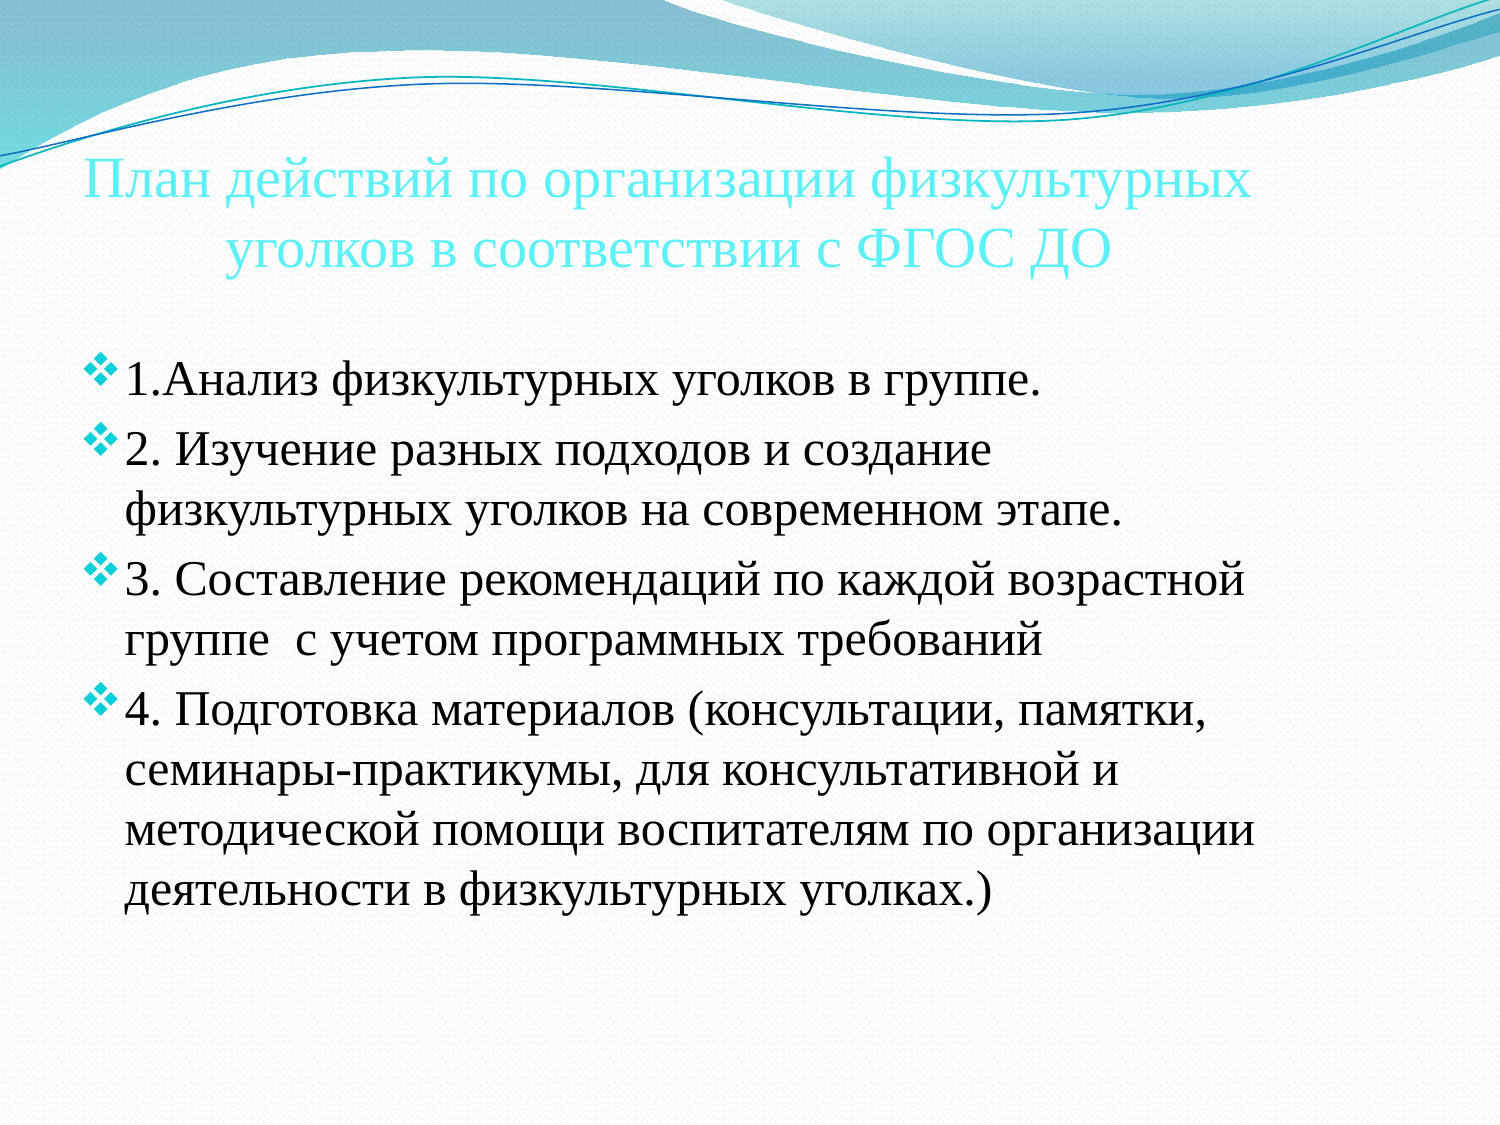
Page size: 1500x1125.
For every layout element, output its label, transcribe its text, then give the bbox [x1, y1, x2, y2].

title План действий по организации физкультурных уголков в соответствии с ФГОС ДО [75, 66, 1263, 279]
list 1.Анализ физкультурных уголков в группе. 2. Изучение разных подходов и создание физкультурных уголков на современном этапе. 3. Составление рекомендаций по каждой возрастной группе с учетом программных требований 4. Подготовка материалов (консультации, памятки, семинары-практикумы, для консультативной и методической помощи воспитателям по организации деятельности в физкультурных уголках.) [64, 338, 1317, 1038]
